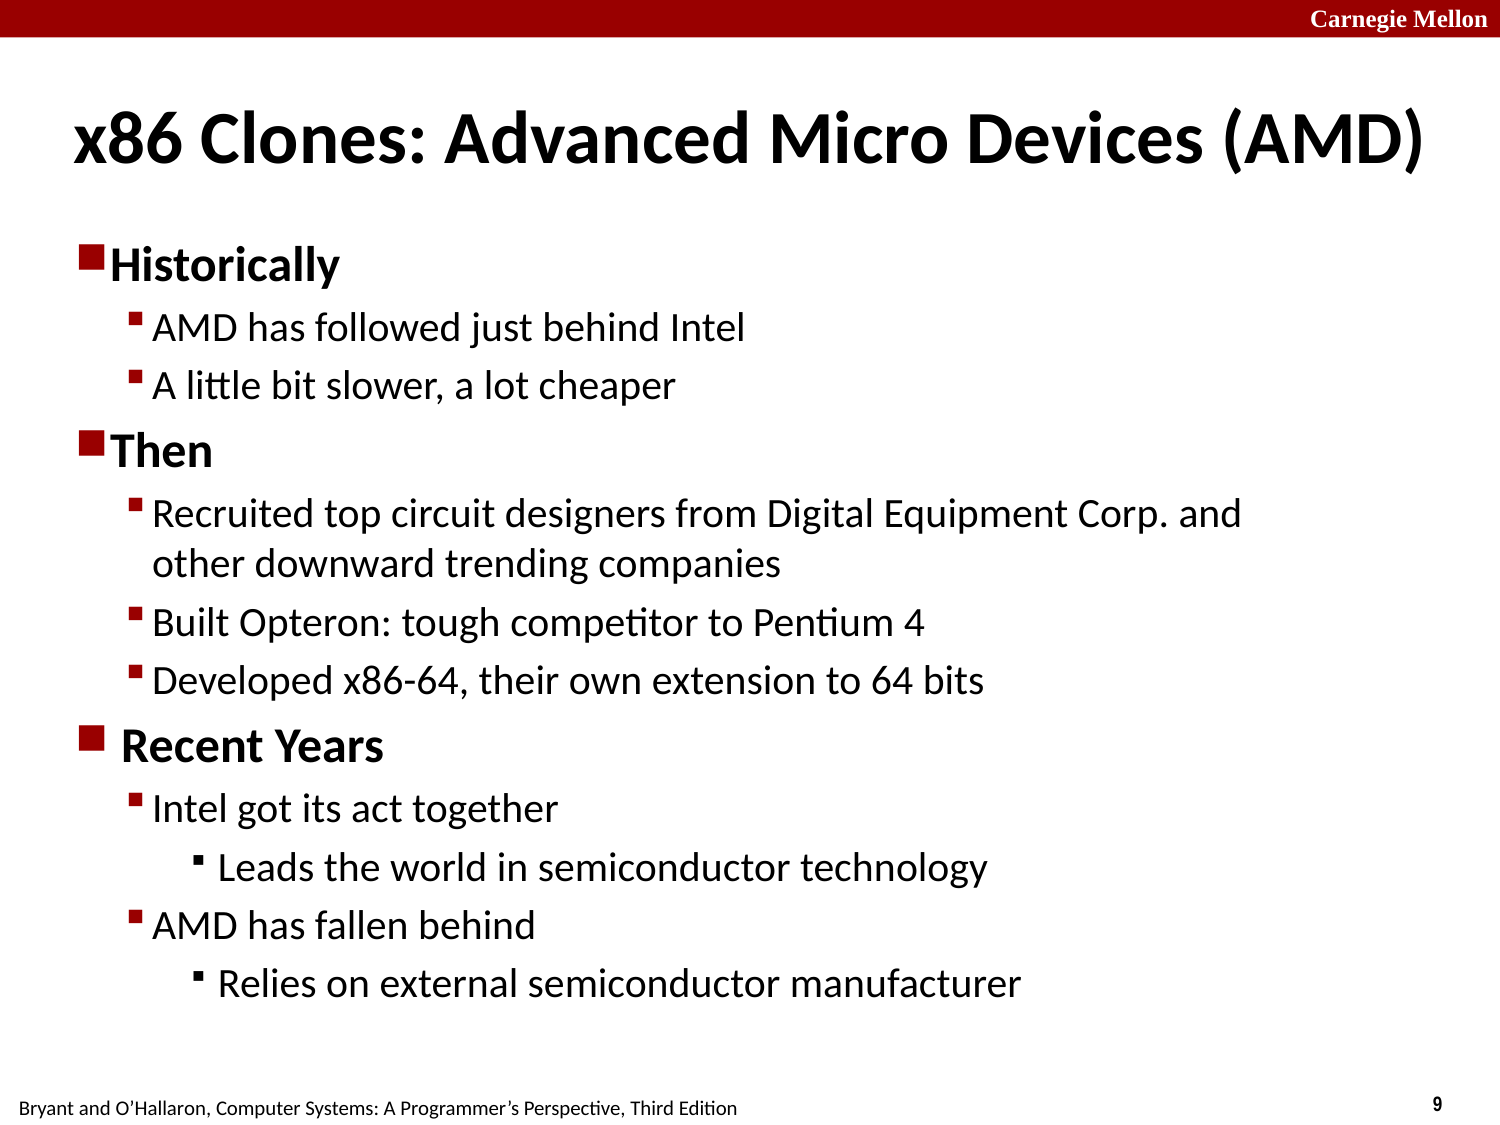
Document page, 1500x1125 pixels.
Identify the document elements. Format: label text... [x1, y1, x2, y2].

title x86 Clones: Advanced Micro Devices (AMD) [58, 71, 1470, 197]
list Historically AMD has followed just behind Intel A little bit slower, a lot cheaper Then Recruited top circuit designers from Digital Equipment Corp. and other downward trending companies Built Opteron: tough competitor to Pentium 4 Developed x86-64, their own extension to 64 bits Recent Years Intel got its act together Leads the world in semiconductor technology AMD has fallen behind Relies on external semiconductor manufacturer [64, 223, 1361, 1040]
